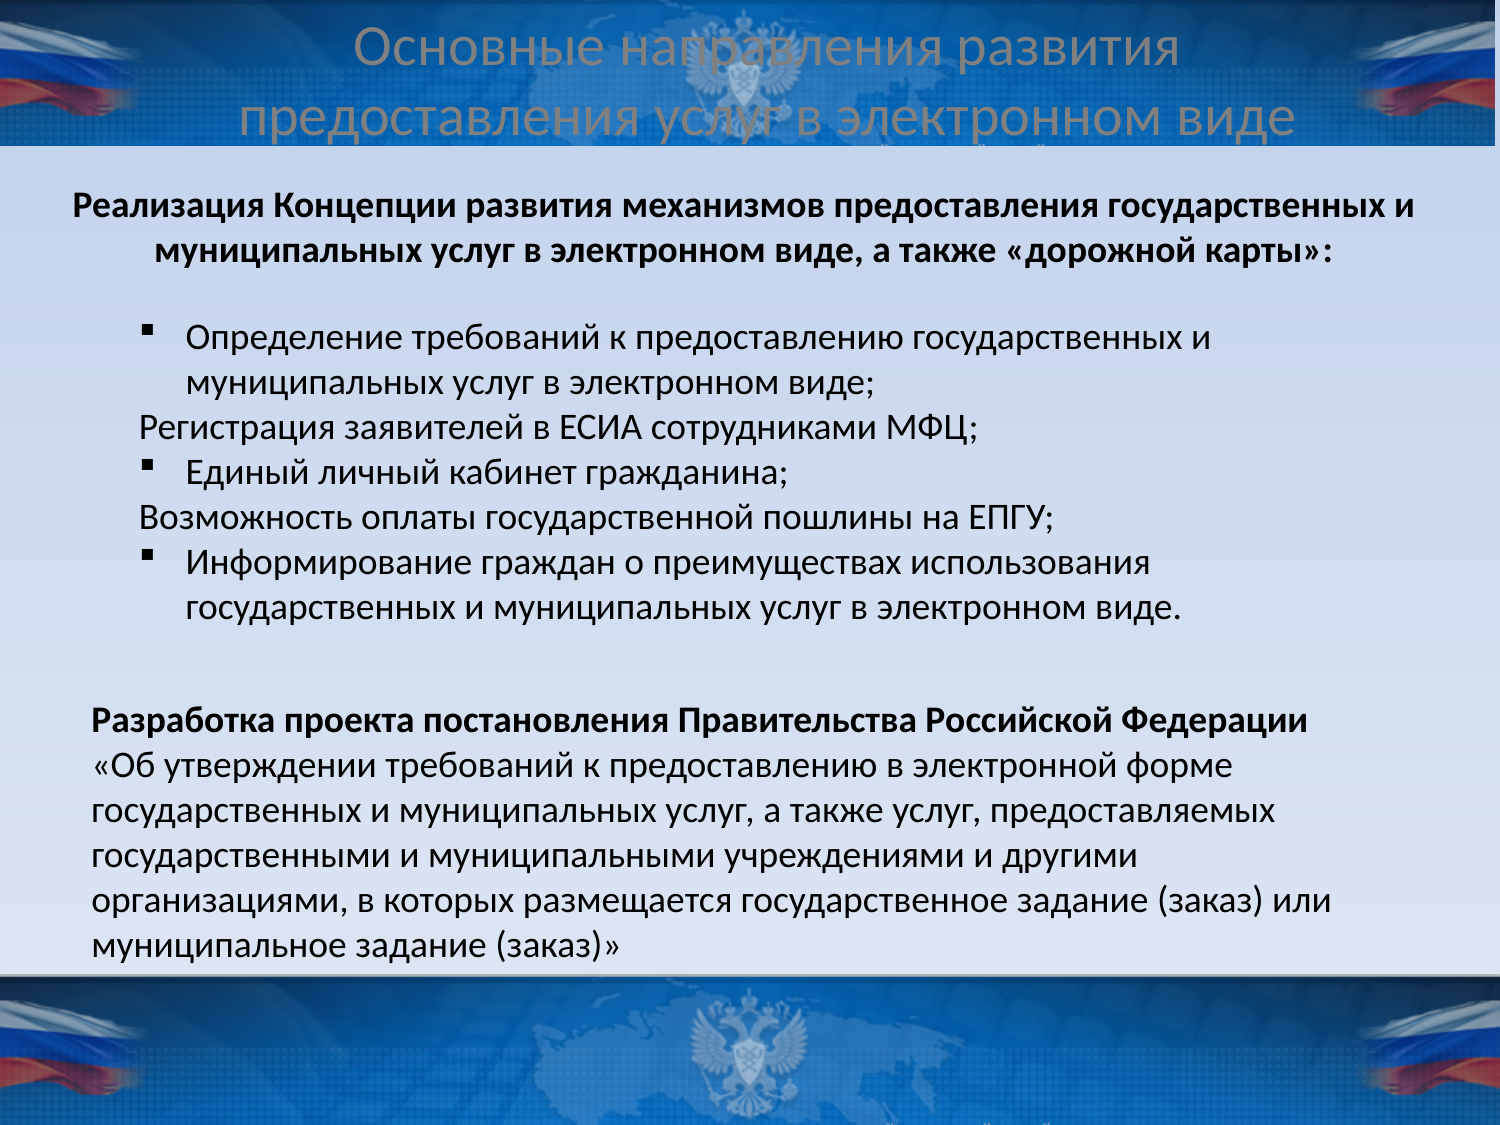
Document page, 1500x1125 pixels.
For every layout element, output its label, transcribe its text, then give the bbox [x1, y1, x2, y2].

picture [0, 0, 1495, 147]
text_box Реализация Концепции развития механизмов предоставления государственных и муниципальных услуг в электронном виде, а также «дорожной карты»: [53, 172, 1436, 278]
text_box Определение требований к предоставлению государственных и муниципальных услуг в электронном виде; Регистрация заявителей в ЕСИА сотрудниками МФЦ; Единый личный кабинет гражданина; Возможность оплаты государственной пошлины на ЕПГУ; Информирование граждан о преимуществах использования государственных и муниципальных услуг в электронном виде. [123, 304, 1376, 635]
picture [0, 974, 1500, 1125]
text_box Разработка проекта постановления Правительства Российской Федерации «Об утверждении требований к предоставлению в электронной форме государственных и муниципальных услуг, а также услуг, предоставляемых государственными и муниципальными учреждениями и другими организациями, в которых размещается государственное задание (заказ) или муниципальное задание (заказ)» [76, 687, 1373, 972]
